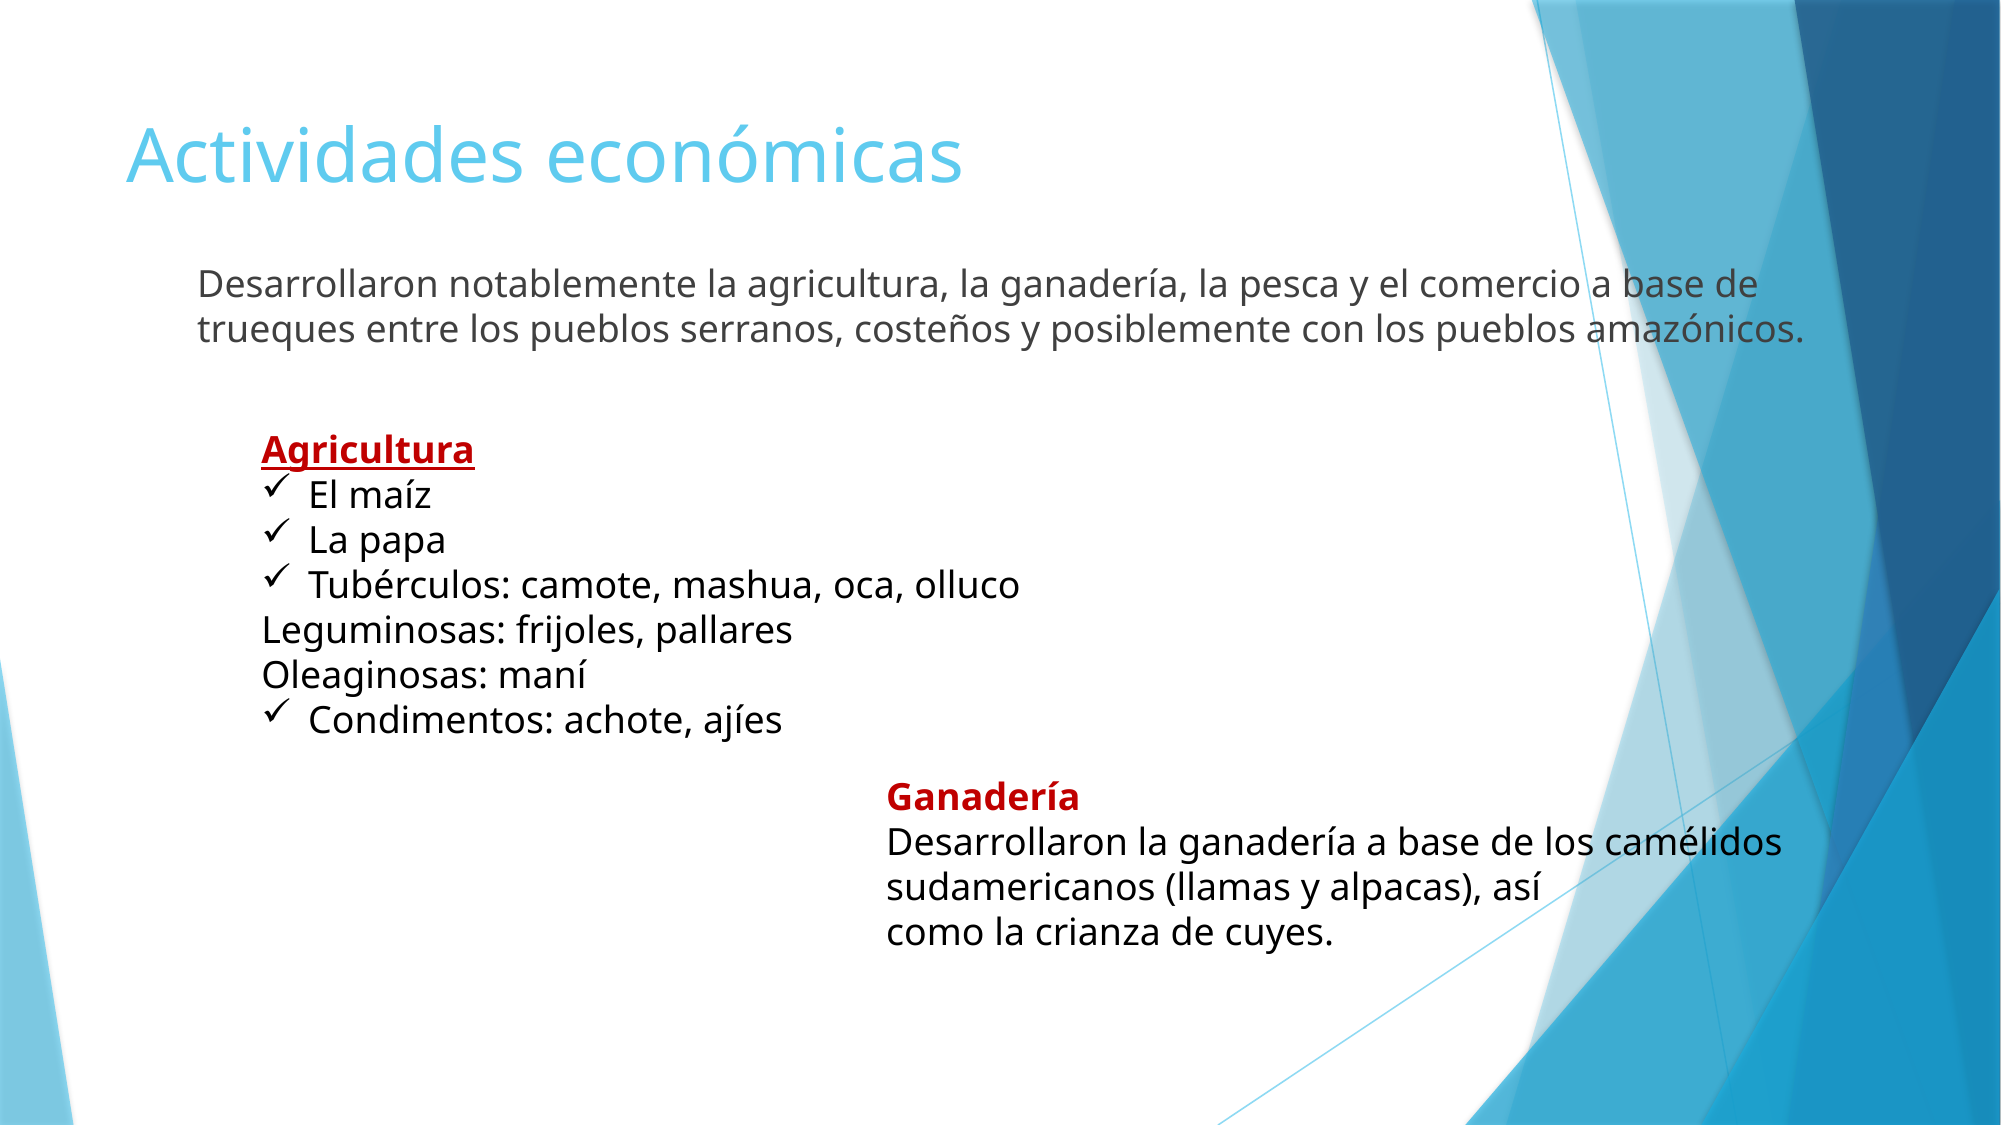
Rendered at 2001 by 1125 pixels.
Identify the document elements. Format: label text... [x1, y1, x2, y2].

list Desarrollaron notablemente la agricultura, la ganadería, la pesca y el comercio a base de trueques entre los pueblos serranos, costeños y posiblemente con los pueblos amazónicos. [182, 252, 1852, 842]
text_box Agricultura El maíz La papa Tubérculos: camote, mashua, oca, olluco Leguminosas: frijoles, pallares Oleaginosas: maní Condimentos: achote, ajíes [246, 418, 1247, 749]
text_box Ganadería Desarrollaron la ganadería a base de los camélidos sudamericanos (llamas y alpacas), así como la crianza de cuyes. [871, 765, 1872, 961]
title Actividades económicas [111, 99, 1522, 317]
